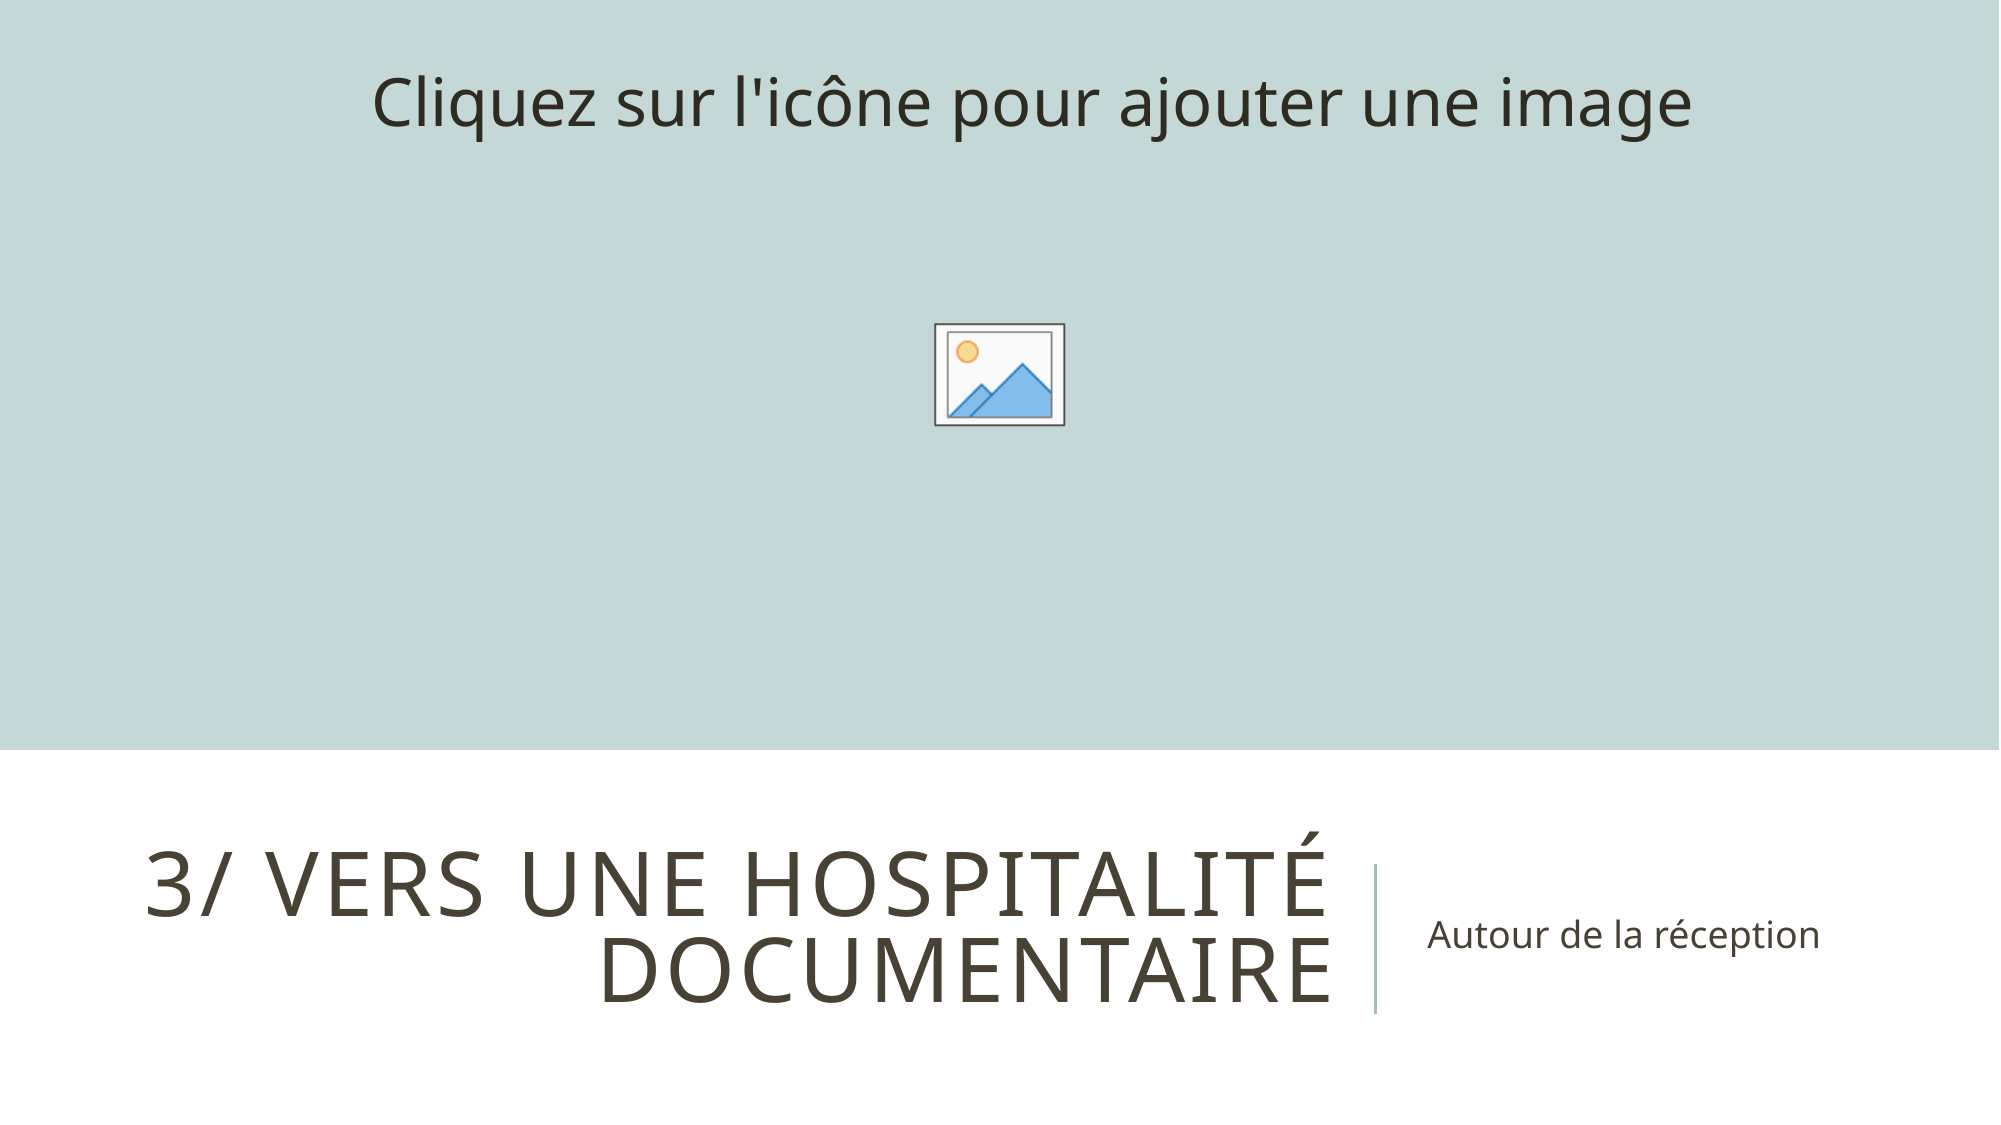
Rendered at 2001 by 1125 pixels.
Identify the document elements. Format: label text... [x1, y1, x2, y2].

title 3/ Vers une hospitalité documentaire [75, 813, 1350, 1054]
list Autour de la réception [1412, 813, 1938, 1054]
picture [0, 0, 2000, 751]
